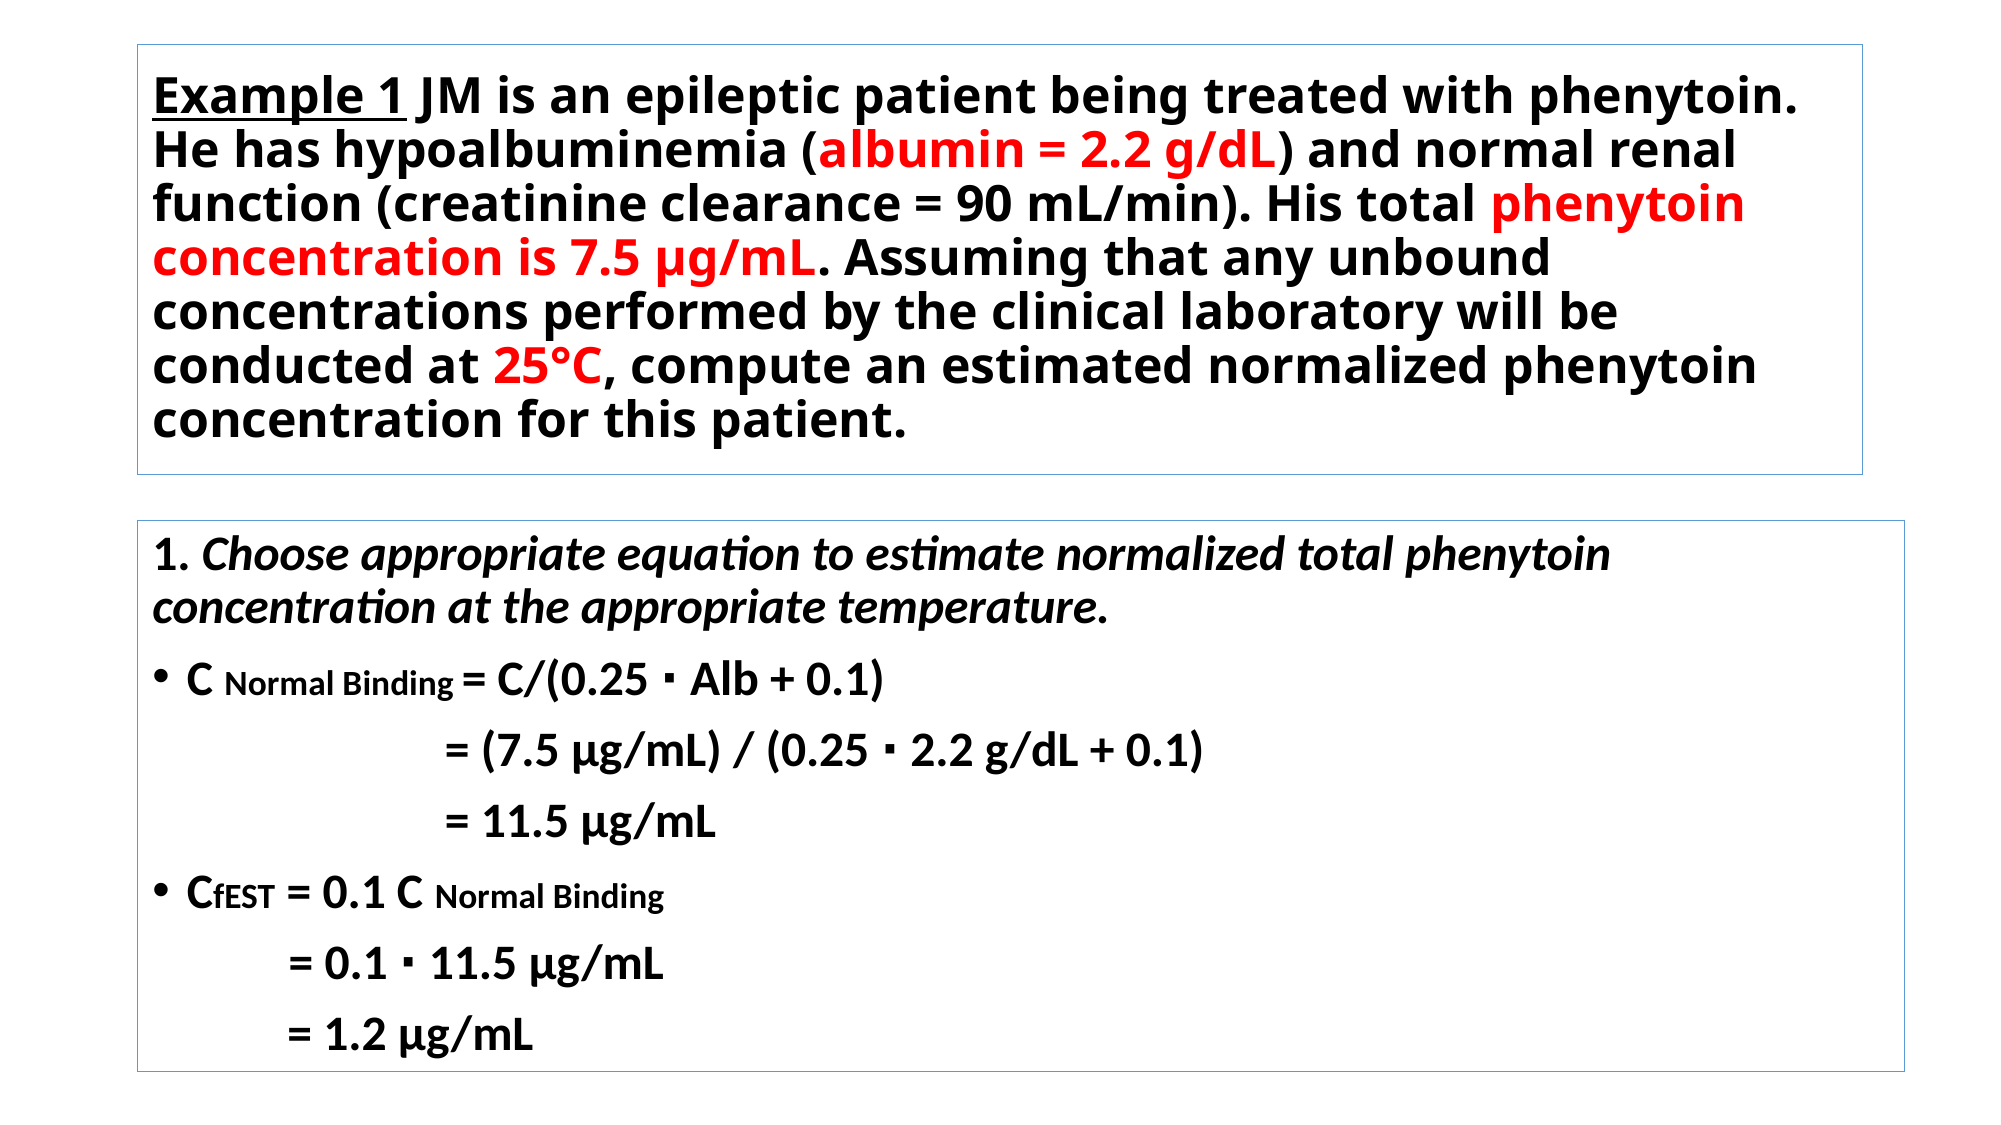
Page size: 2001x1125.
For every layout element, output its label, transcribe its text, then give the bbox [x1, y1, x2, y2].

title Example 1 JM is an epileptic patient being treated with phenytoin. He has hypoalbuminemia (albumin = 2.2 g/dL) and normal renal function (creatinine clearance = 90 mL/min). His total phenytoin concentration is 7.5 μg/mL. Assuming that any unbound concentrations performed by the clinical laboratory will be conducted at 25°C, compute an estimated normalized phenytoin concentration for this patient. [137, 44, 1863, 475]
list 1. Choose appropriate equation to estimate normalized total phenytoin concentration at the appropriate temperature. C Normal Binding = C/(0.25 ⋅ Alb + 0.1) = (7.5 μg/mL) / (0.25 ⋅ 2.2 g/dL + 0.1) = 11.5 μg/mL CfEST = 0.1 C Normal Binding = 0.1 ⋅ 11.5 μg/mL = 1.2 μg/mL [137, 520, 1905, 1072]
